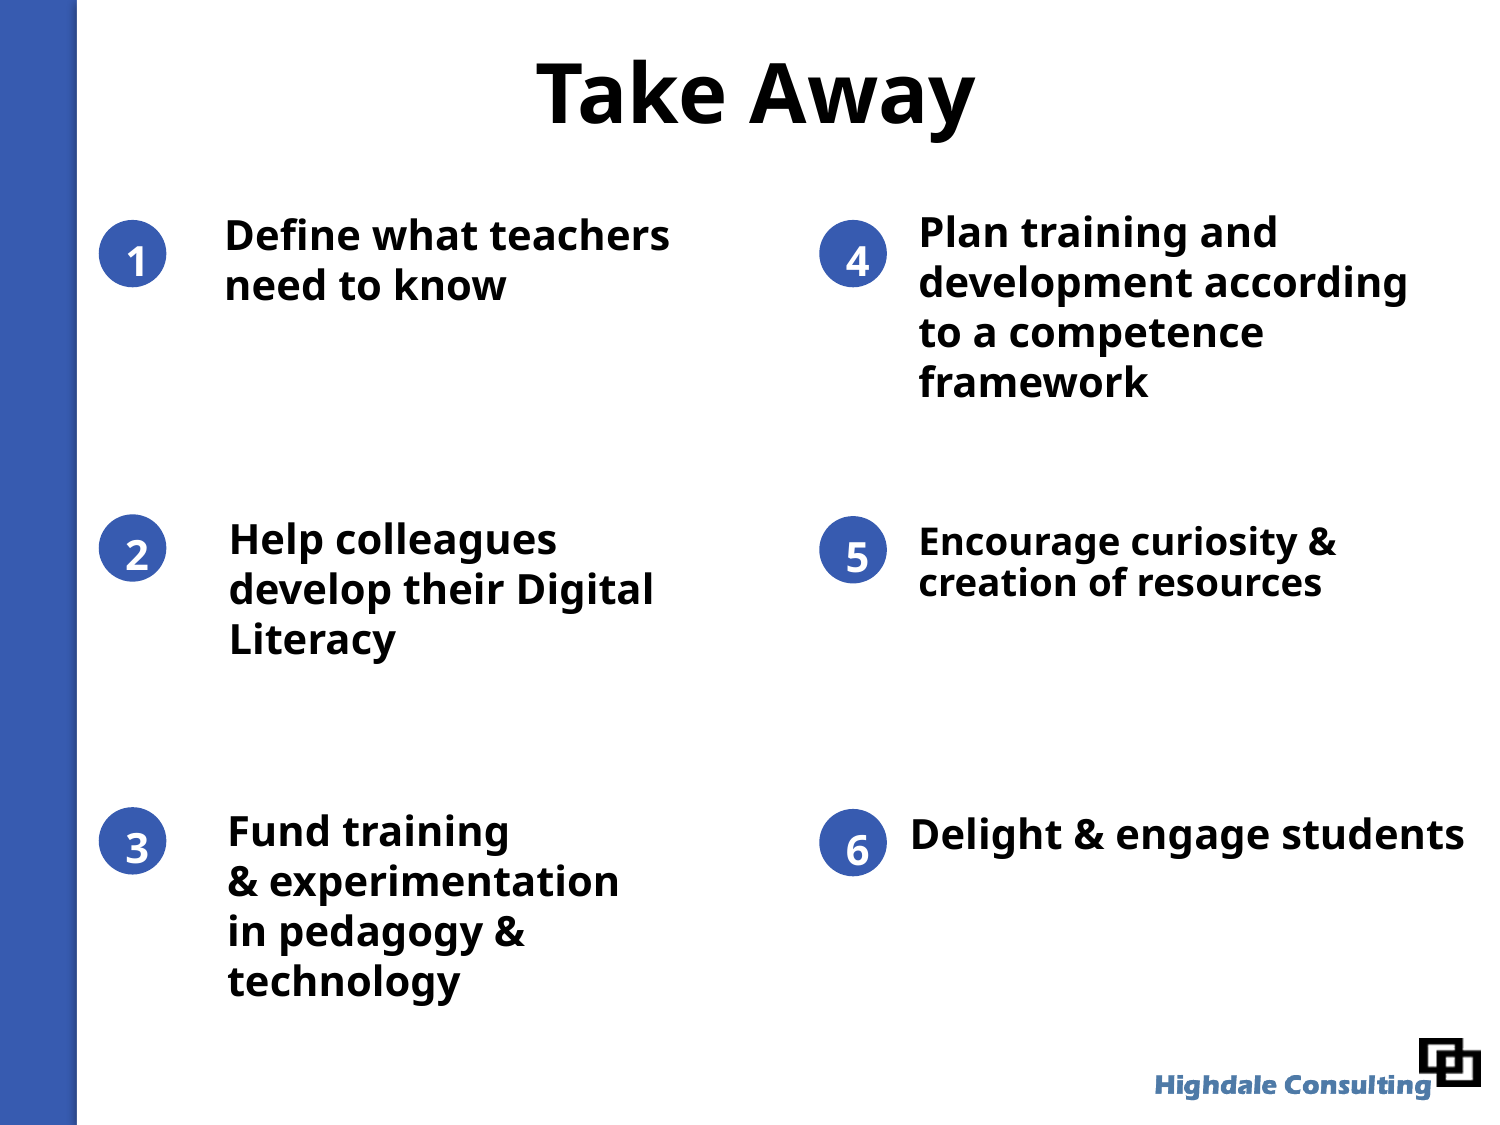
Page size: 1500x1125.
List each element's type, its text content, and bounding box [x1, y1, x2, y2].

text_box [98, 806, 167, 881]
text_box Help colleagues develop their Digital Literacy [213, 505, 734, 671]
text_box Encourage curiosity & creation of resources [903, 514, 1396, 646]
text_box Delight & engage students [894, 800, 1481, 866]
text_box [819, 808, 888, 883]
text_box Take Away [88, 32, 1424, 148]
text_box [819, 515, 888, 590]
text_box Define what teachers need to know [209, 201, 730, 316]
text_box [98, 219, 167, 294]
text_box Fund training & experimentation in pedagogy & technology [212, 797, 774, 1013]
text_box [98, 514, 167, 588]
text_box Plan training and development according to a competence framework [903, 197, 1464, 413]
picture [1144, 1037, 1483, 1106]
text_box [819, 219, 888, 294]
